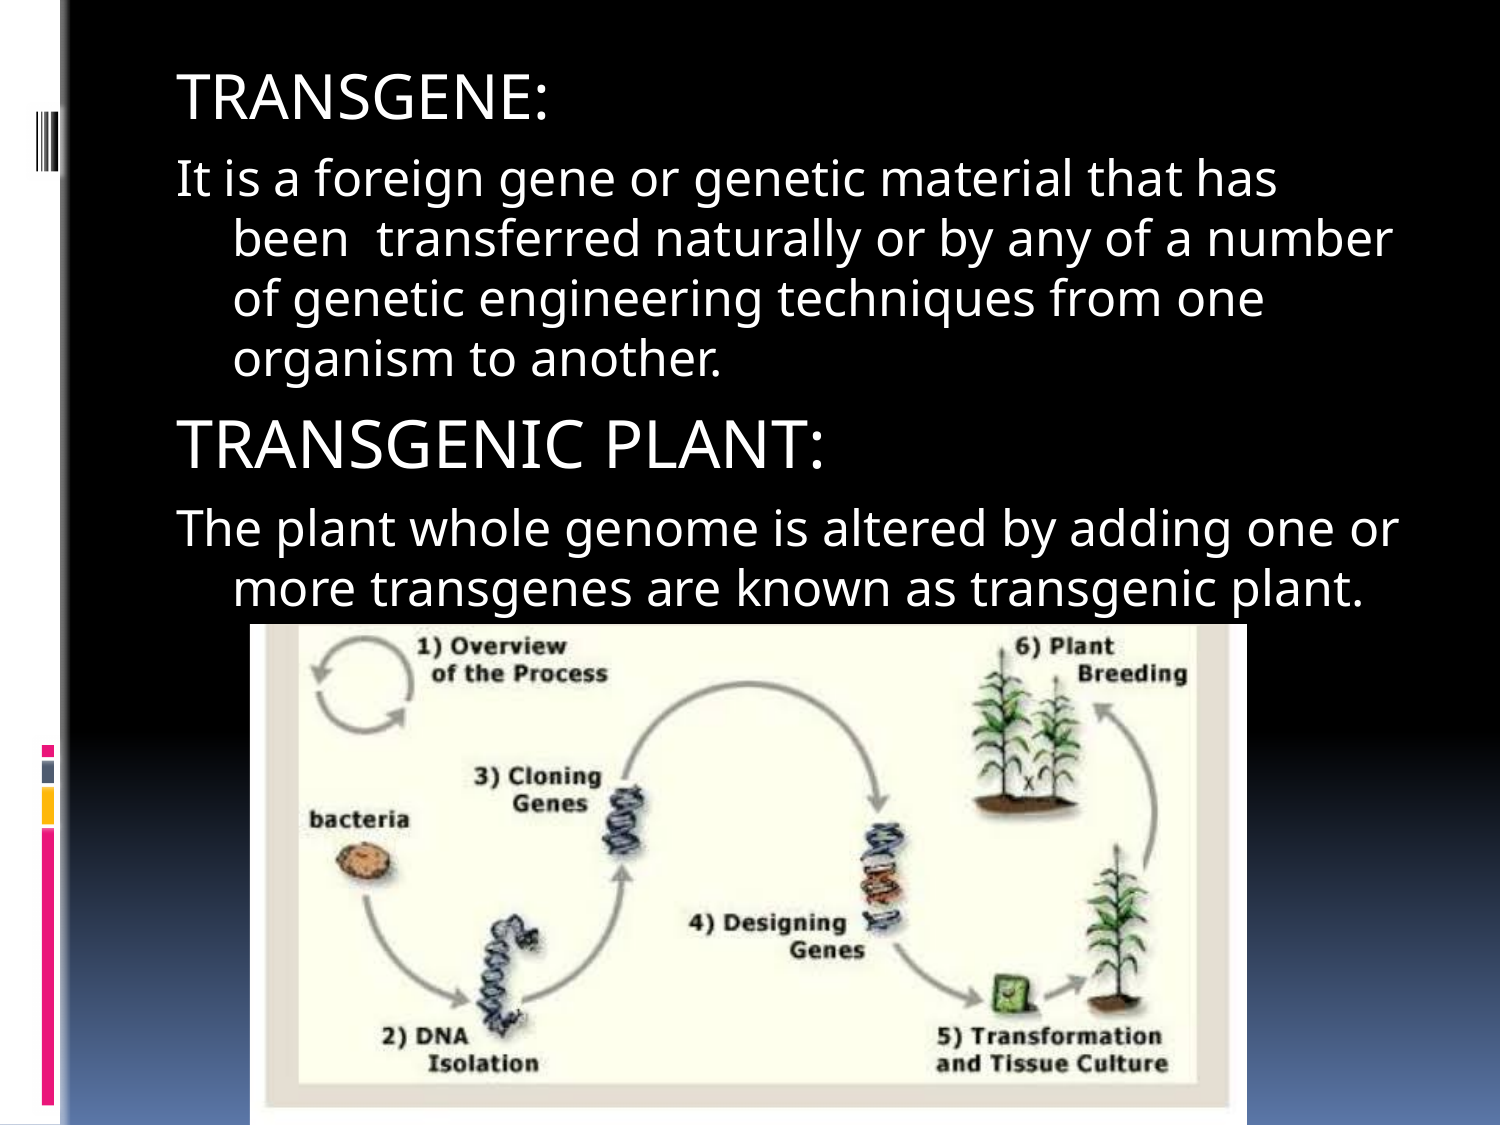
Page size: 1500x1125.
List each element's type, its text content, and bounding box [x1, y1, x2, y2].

list TRANSGENE: It is a foreign gene or genetic material that has been transferred naturally or by any of a number of genetic engineering techniques from one organism to another. TRANSGENIC PLANT: The plant whole genome is altered by adding one or more transgenes are known as transgenic plant. [150, 50, 1425, 1043]
picture [249, 624, 1248, 1125]
